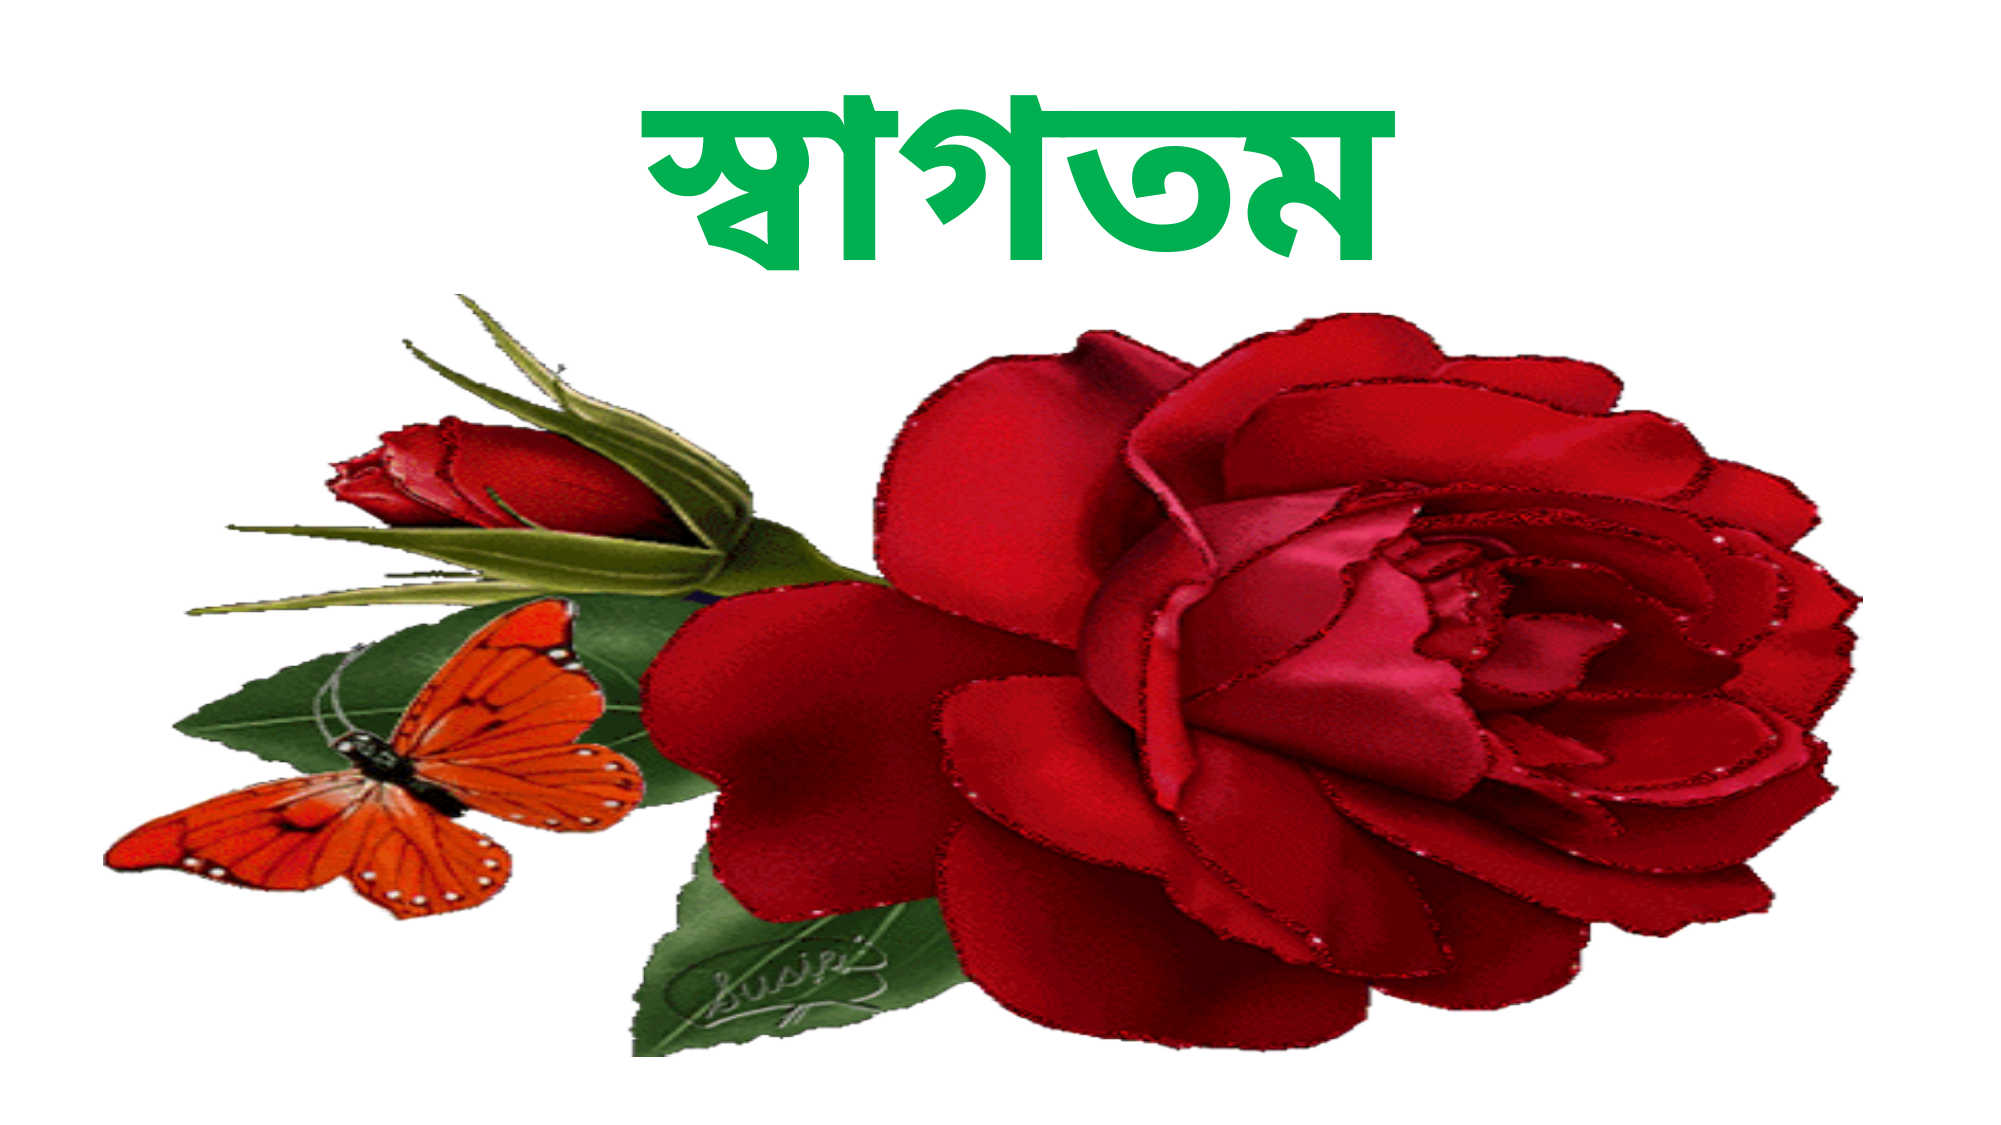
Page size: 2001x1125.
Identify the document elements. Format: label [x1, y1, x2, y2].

text_box [103, 50, 1863, 1057]
